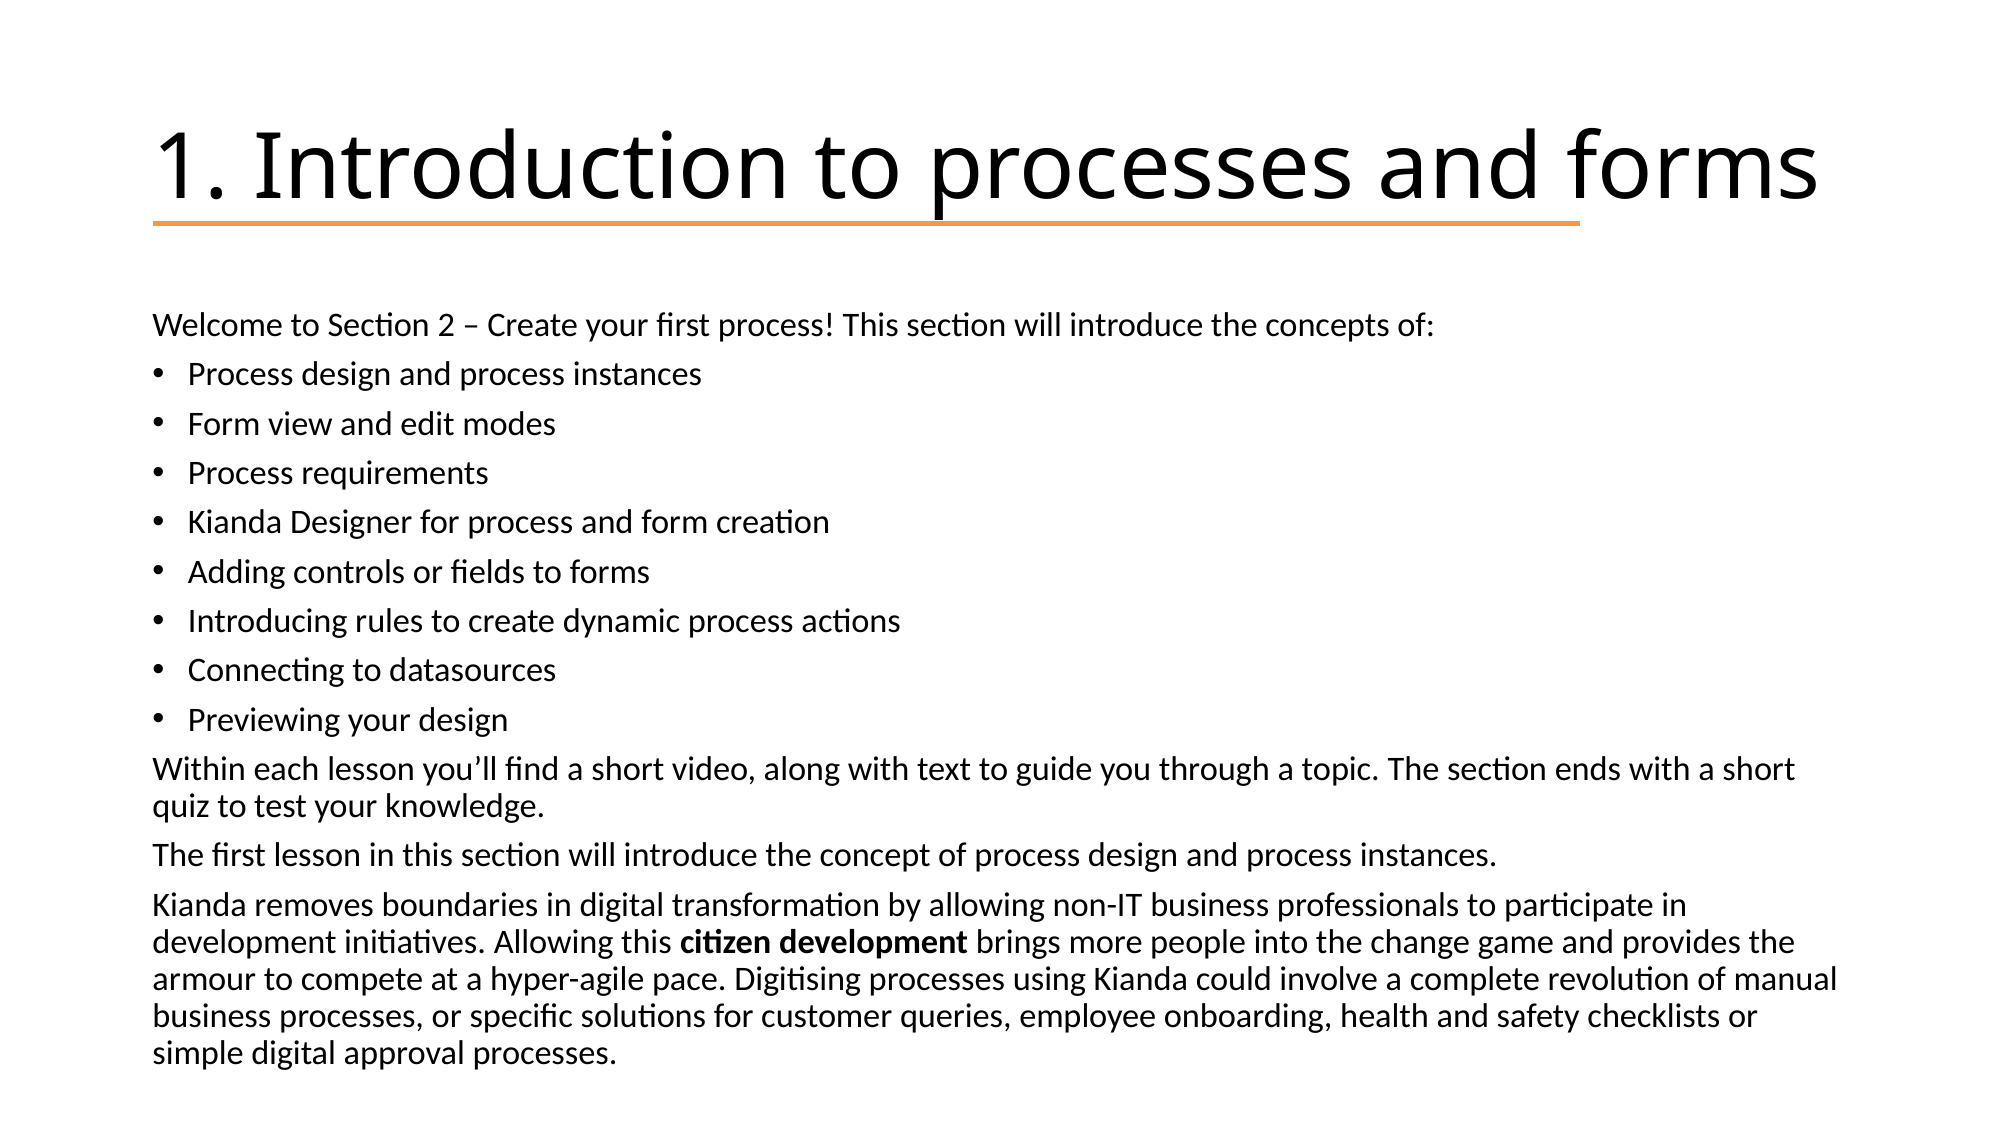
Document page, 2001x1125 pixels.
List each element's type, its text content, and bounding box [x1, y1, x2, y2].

title 1. Introduction to processes and forms [137, 59, 1863, 278]
list Welcome to Section 2 – Create your first process! This section will introduce the concepts of: Process design and process instances Form view and edit modes Process requirements Kianda Designer for process and form creation Adding controls or fields to forms Introducing rules to create dynamic process actions Connecting to datasources Previewing your design Within each lesson you’ll find a short video, along with text to guide you through a topic. The section ends with a short quiz to test your knowledge. The first lesson in this section will introduce the concept of process design and process instances. Kianda removes boundaries in digital transformation by allowing non-IT business professionals to participate in development initiatives. Allowing this citizen development brings more people into the change game and provides the armour to compete at a hyper-agile pace. Digitising processes using Kianda could involve a complete revolution of manual business processes, or specific solutions for customer queries, employee onboarding, health and safety checklists or simple digital approval processes. [137, 299, 1863, 1086]
